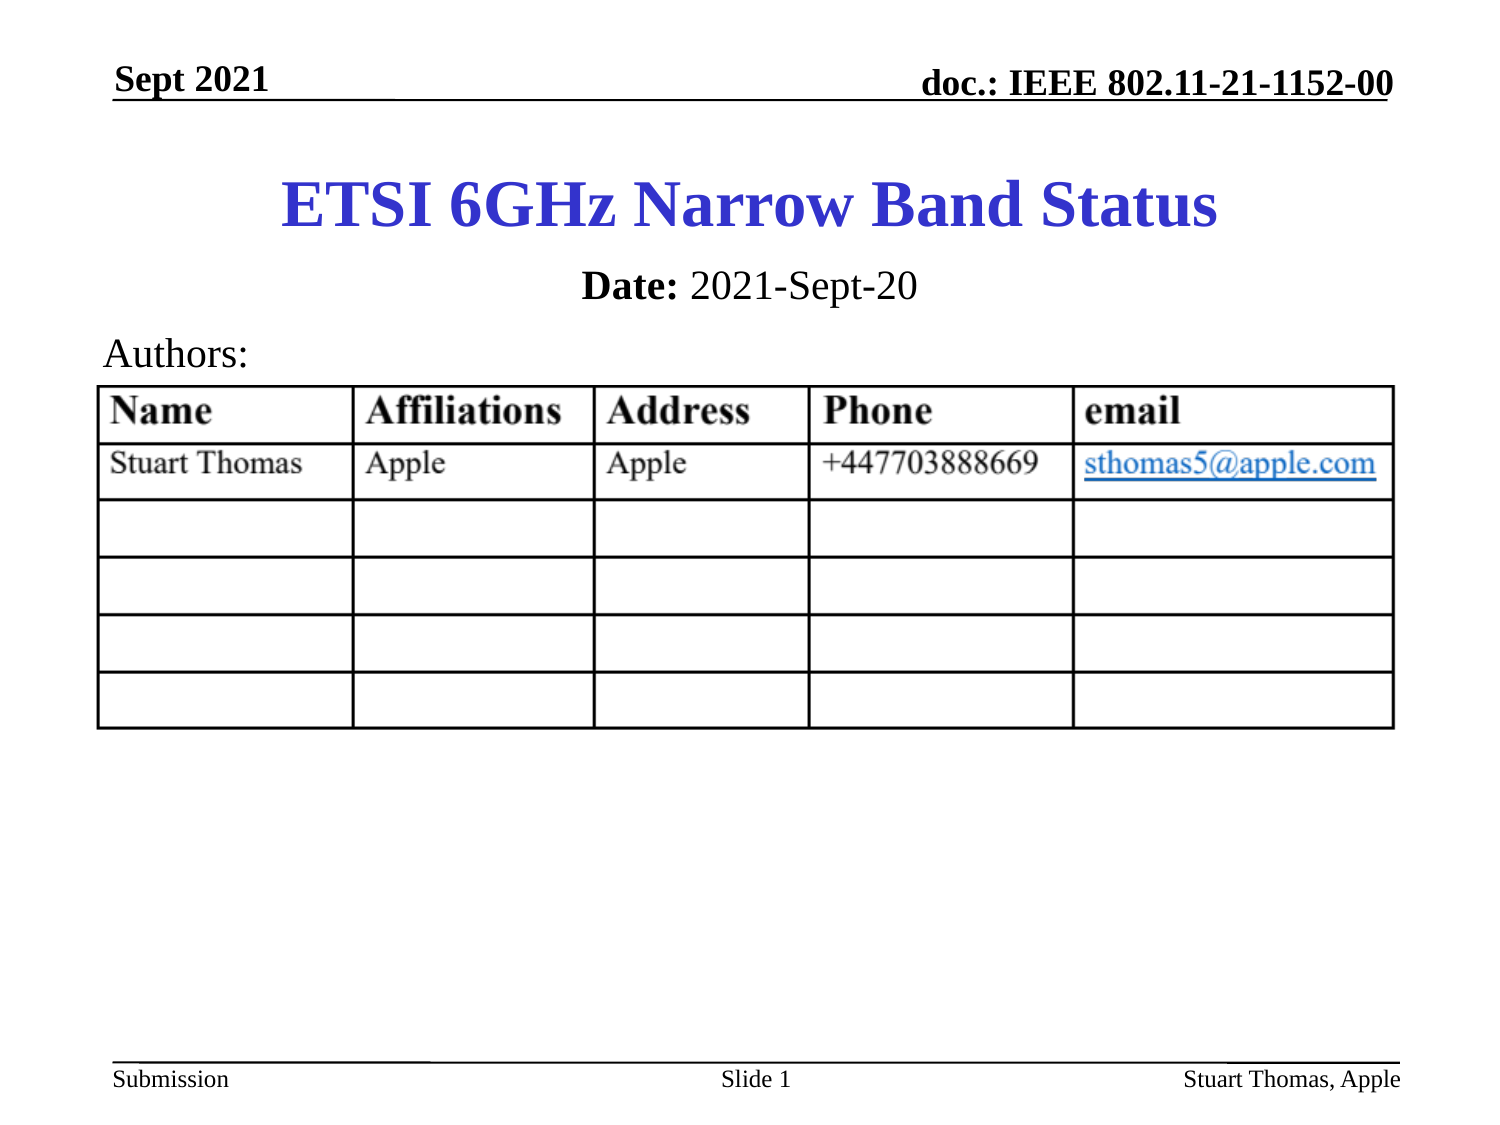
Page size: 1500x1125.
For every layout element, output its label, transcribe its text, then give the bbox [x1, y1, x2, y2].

footer Stuart Thomas, Apple [902, 1061, 1402, 1093]
list Date: 2021-Sept-20 [112, 249, 1388, 316]
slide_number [114, 54, 493, 100]
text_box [83, 385, 1422, 773]
slide_number Slide 1 [712, 1061, 800, 1123]
title ETSI 6GHz Narrow Band Status [112, 112, 1388, 249]
text_box Authors: [87, 318, 325, 381]
